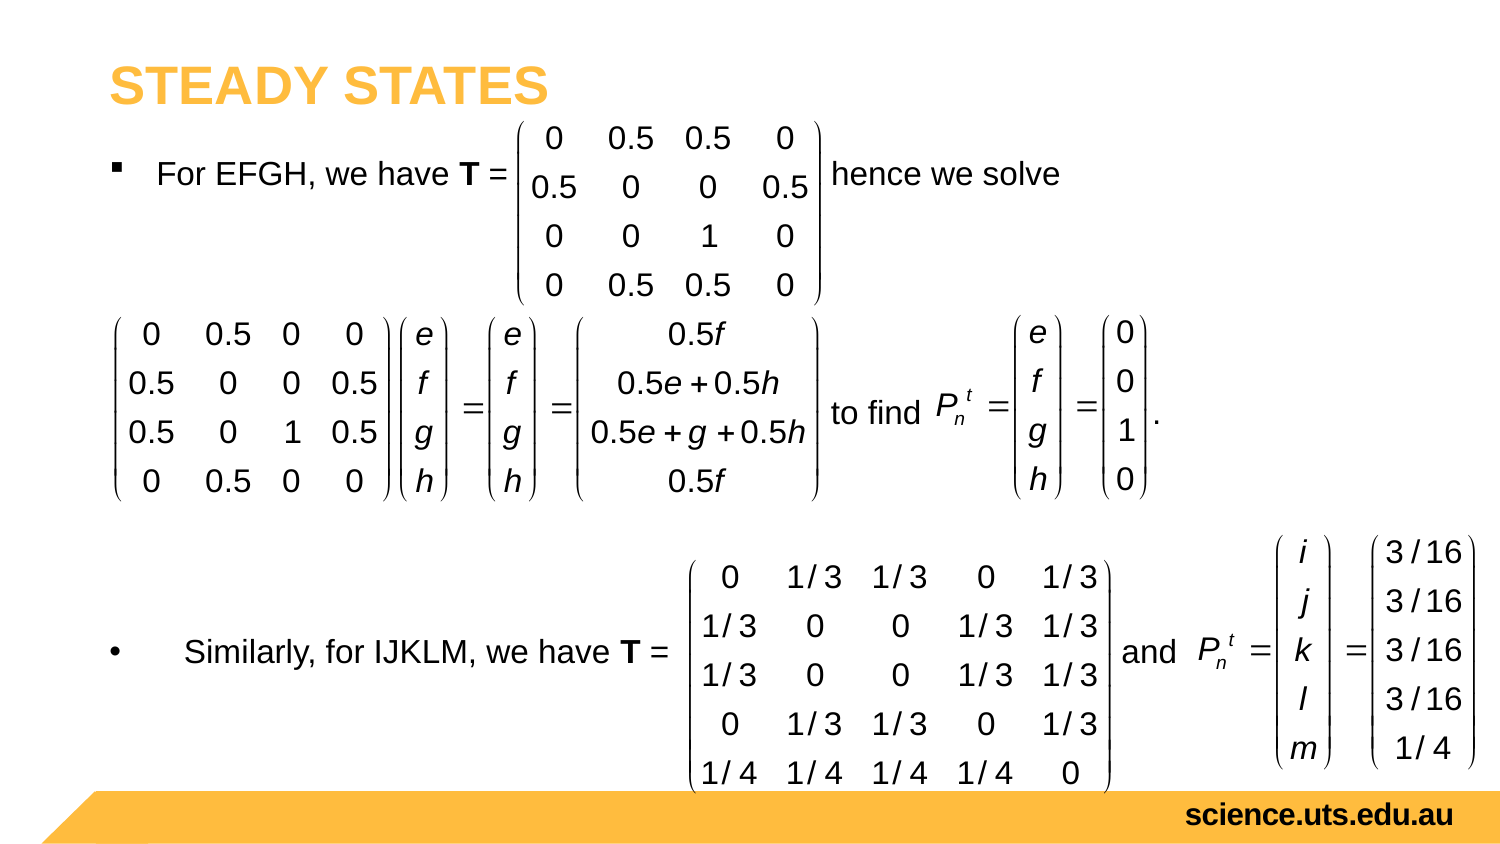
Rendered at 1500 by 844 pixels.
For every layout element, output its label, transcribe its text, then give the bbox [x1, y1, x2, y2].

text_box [683, 554, 1120, 800]
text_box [1194, 529, 1483, 776]
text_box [932, 309, 1155, 507]
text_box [109, 311, 827, 509]
text_box For EFGH, we have T = hence we solve to find . Similarly, for IJKLM, we have T = and [109, 131, 1455, 671]
footer science.uts.edu.au [979, 794, 1455, 833]
title Steady states [109, 56, 1391, 116]
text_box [511, 115, 829, 313]
